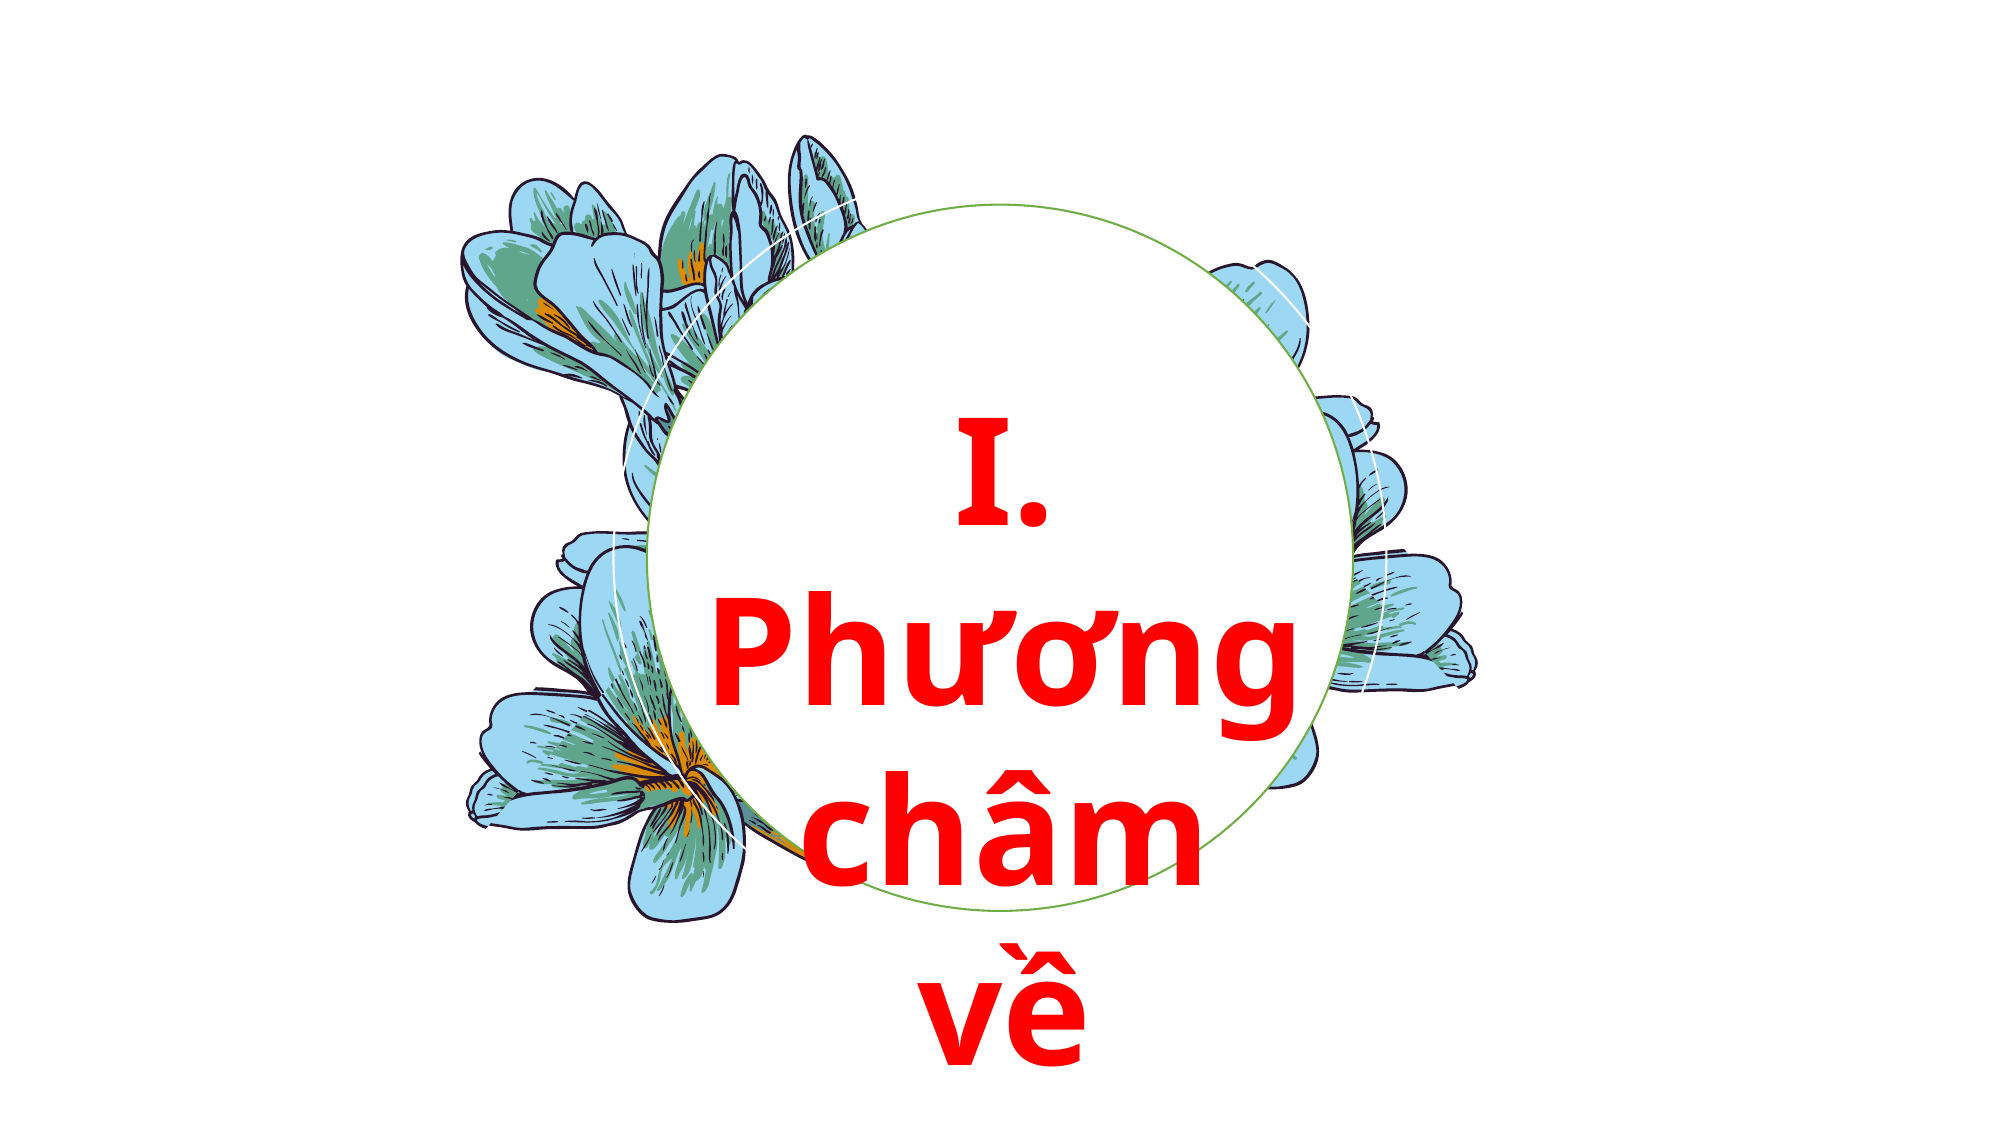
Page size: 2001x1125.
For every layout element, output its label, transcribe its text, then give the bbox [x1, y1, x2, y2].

text_box I. Phương châm về lượng [687, 945, 1322, 1125]
picture [444, 93, 1478, 906]
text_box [613, 171, 1387, 945]
